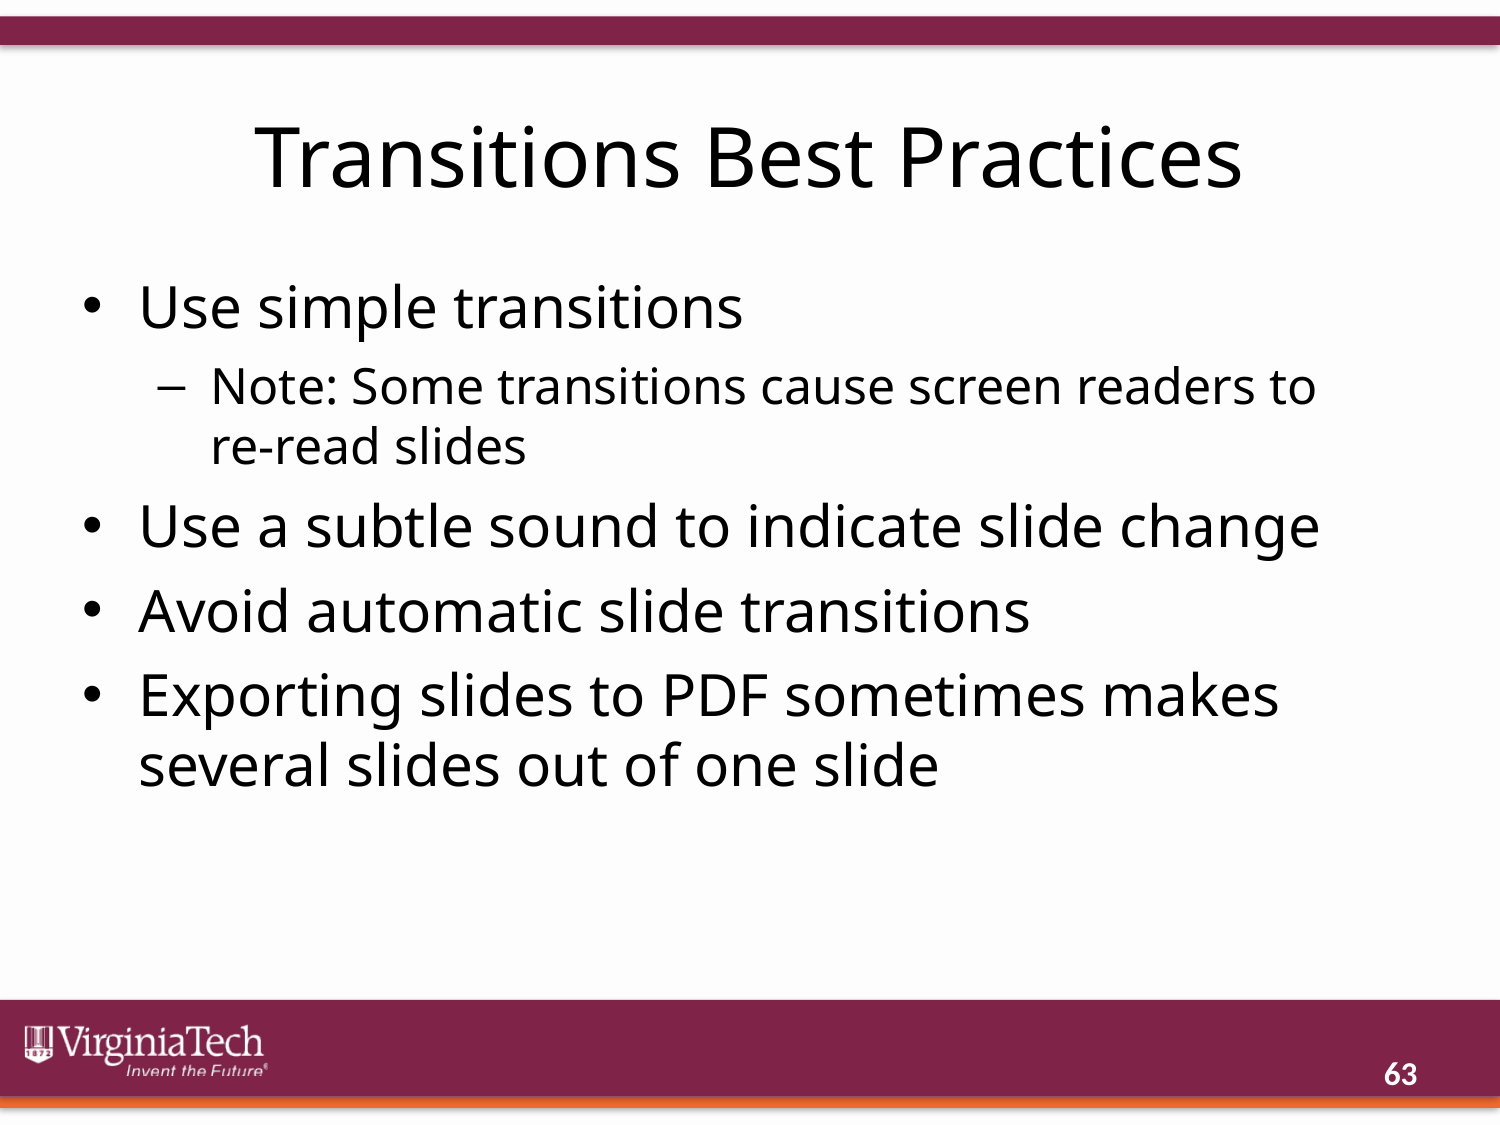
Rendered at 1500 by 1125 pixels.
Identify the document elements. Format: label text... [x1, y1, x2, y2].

title Transitions Best Practices [75, 44, 1425, 263]
list Use simple transitions Note: Some transitions cause screen readers to re-read slides Use a subtle sound to indicate slide change Avoid automatic slide transitions Exporting slides to PDF sometimes makes several slides out of one slide [75, 262, 1375, 1000]
slide_number 63 [1074, 1050, 1425, 1095]
